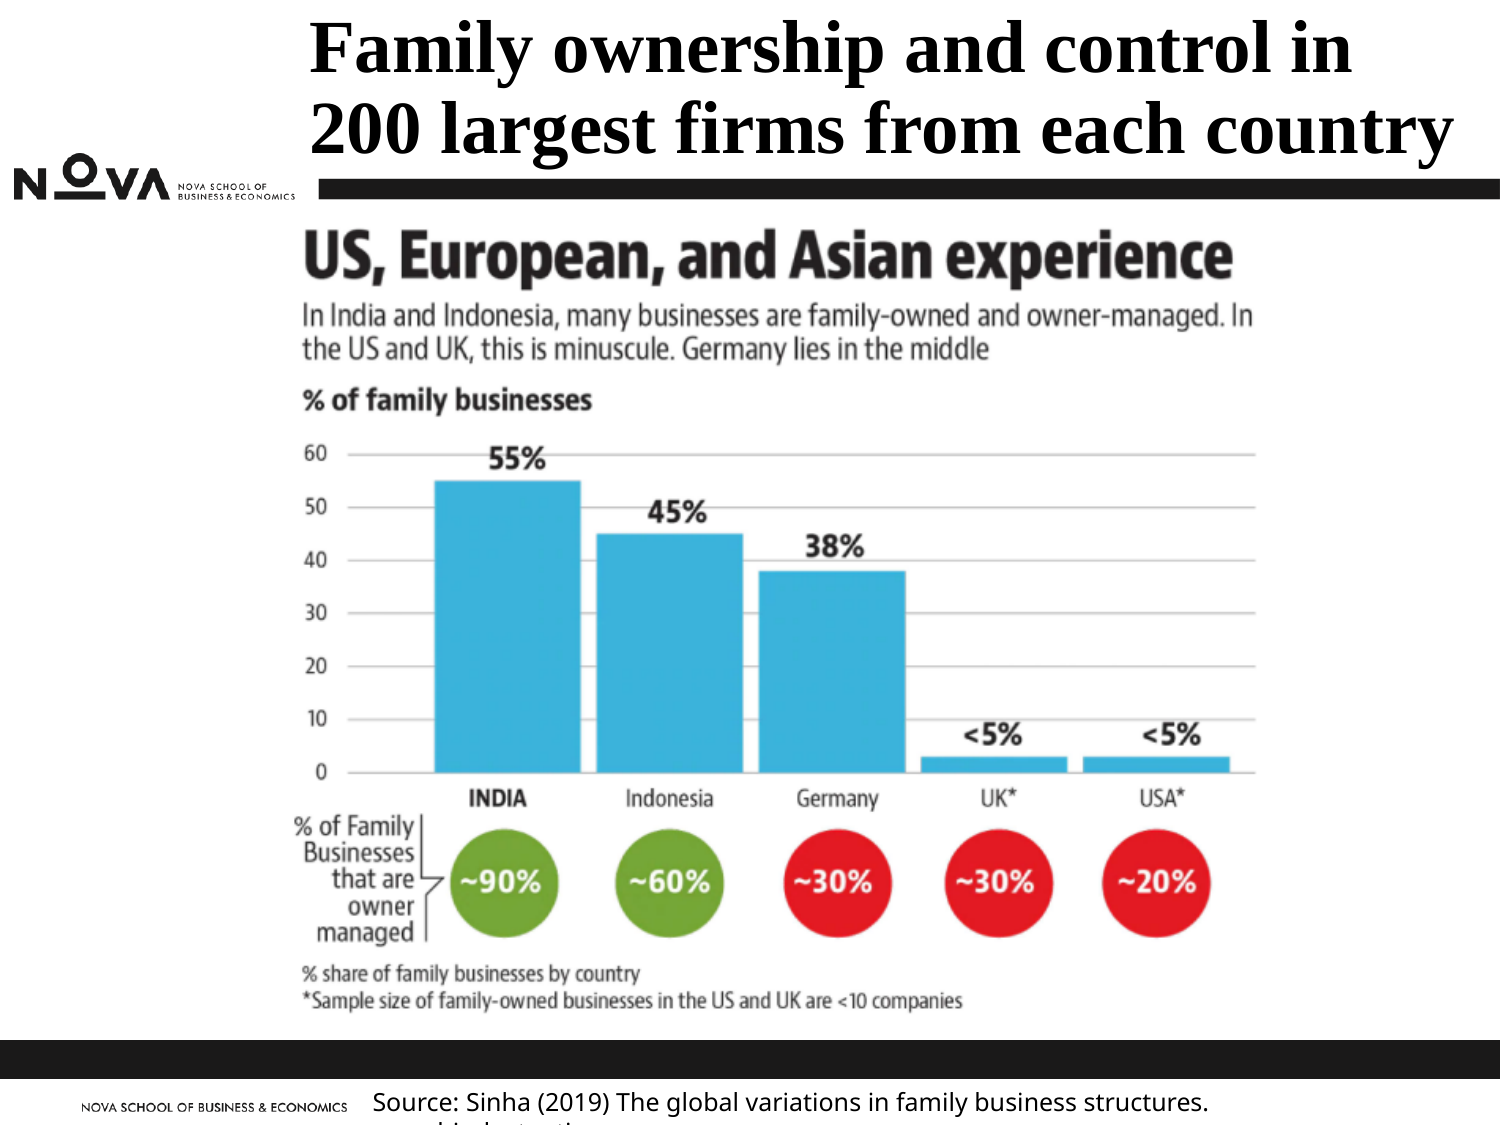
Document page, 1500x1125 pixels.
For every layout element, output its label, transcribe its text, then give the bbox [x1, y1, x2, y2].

picture [249, 211, 1276, 1036]
text_box Source: Sinha (2019) The global variations in family business structures. www.hindustantimes.com [357, 1078, 1500, 1125]
picture [0, 1040, 1500, 1112]
picture [14, 153, 1500, 200]
title Family ownership and control in 200 largest firms from each country [294, 0, 1473, 169]
